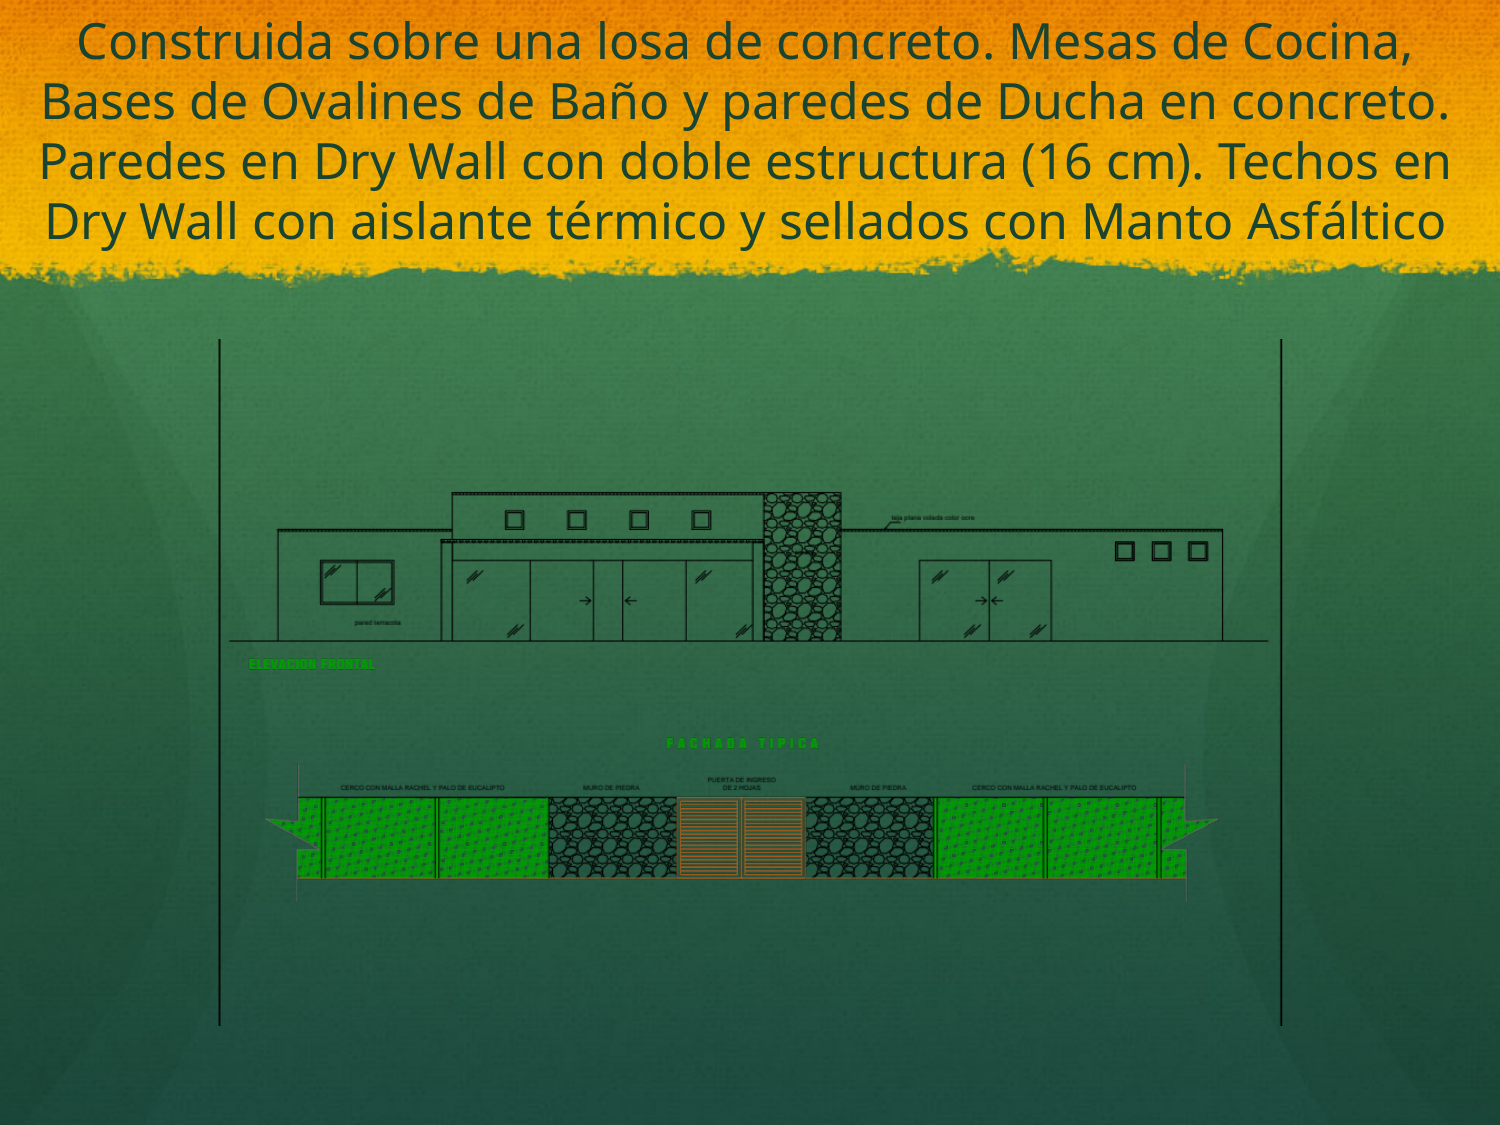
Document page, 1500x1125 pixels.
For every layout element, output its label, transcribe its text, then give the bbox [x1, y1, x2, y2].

picture [0, 0, 1500, 1125]
title Construida sobre una losa de concreto. Mesas de Cocina, Bases de Ovalines de Baño y paredes de Ducha en concreto. Paredes en Dry Wall con doble estructura (16 cm). Techos en Dry Wall con aislante térmico y sellados con Manto Asfáltico [19, 13, 1473, 246]
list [124, 339, 1375, 1027]
